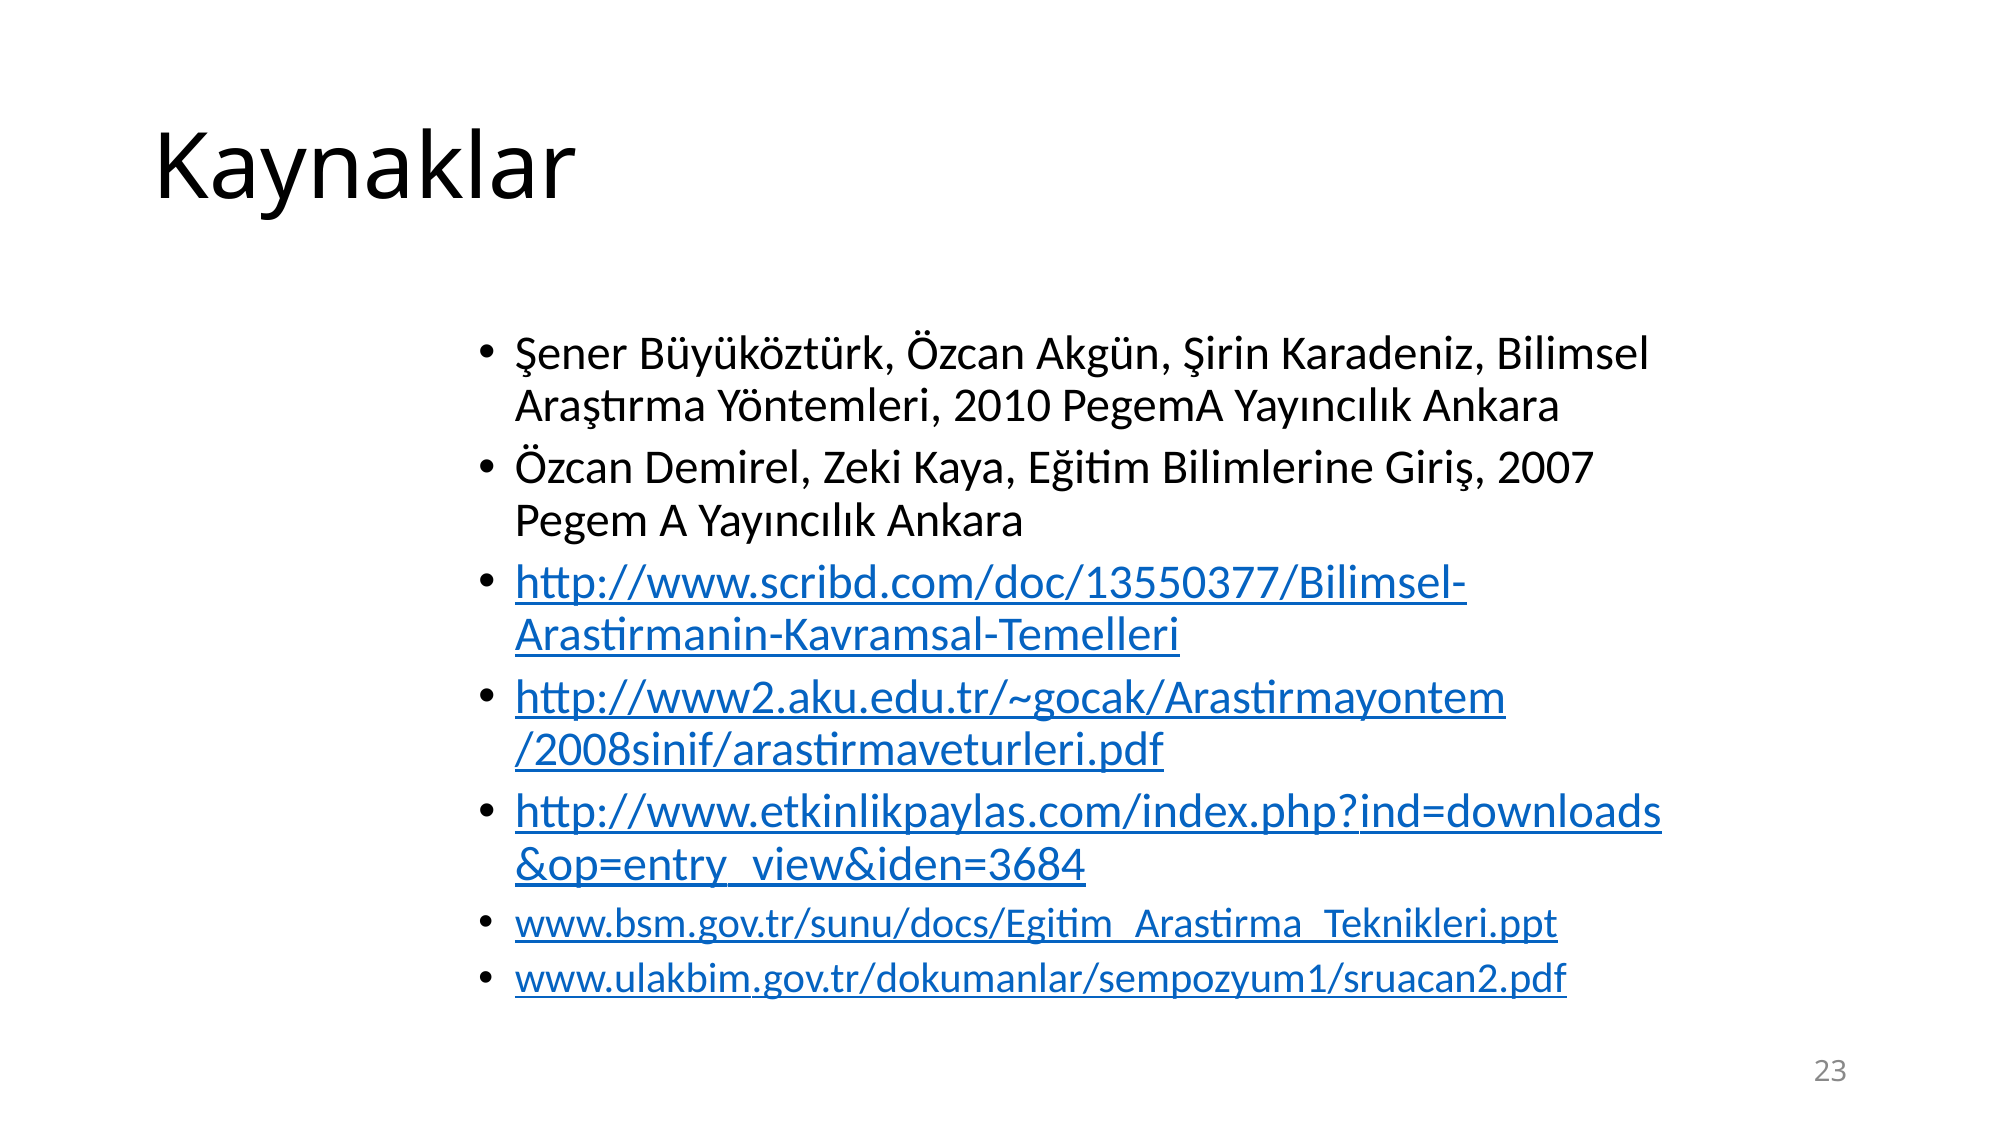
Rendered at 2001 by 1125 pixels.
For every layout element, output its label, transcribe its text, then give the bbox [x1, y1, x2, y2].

slide_number 23 [1412, 1042, 1863, 1103]
list Şener Büyüköztürk, Özcan Akgün, Şirin Karadeniz, Bilimsel Araştırma Yöntemleri, 2010 PegemA Yayıncılık Ankara Özcan Demirel, Zeki Kaya, Eğitim Bilimlerine Giriş, 2007 Pegem A Yayıncılık Ankara http://www.scribd.com/doc/13550377/Bilimsel-Arastirmanin-Kavramsal-Temelleri http://www2.aku.edu.tr/~gocak/Arastirmayontem/2008sinif/arastirmaveturleri.pdf http://www.etkinlikpaylas.com/index.php?ind=downloads&op=entry_view&iden=3684 www.bsm.gov.tr/sunu/docs/Egitim_Arastirma_Teknikleri.ppt www.ulakbim.gov.tr/dokumanlar/sempozyum1/sruacan2.pdf [390, 319, 1680, 1024]
title Kaynaklar [137, 59, 1863, 278]
